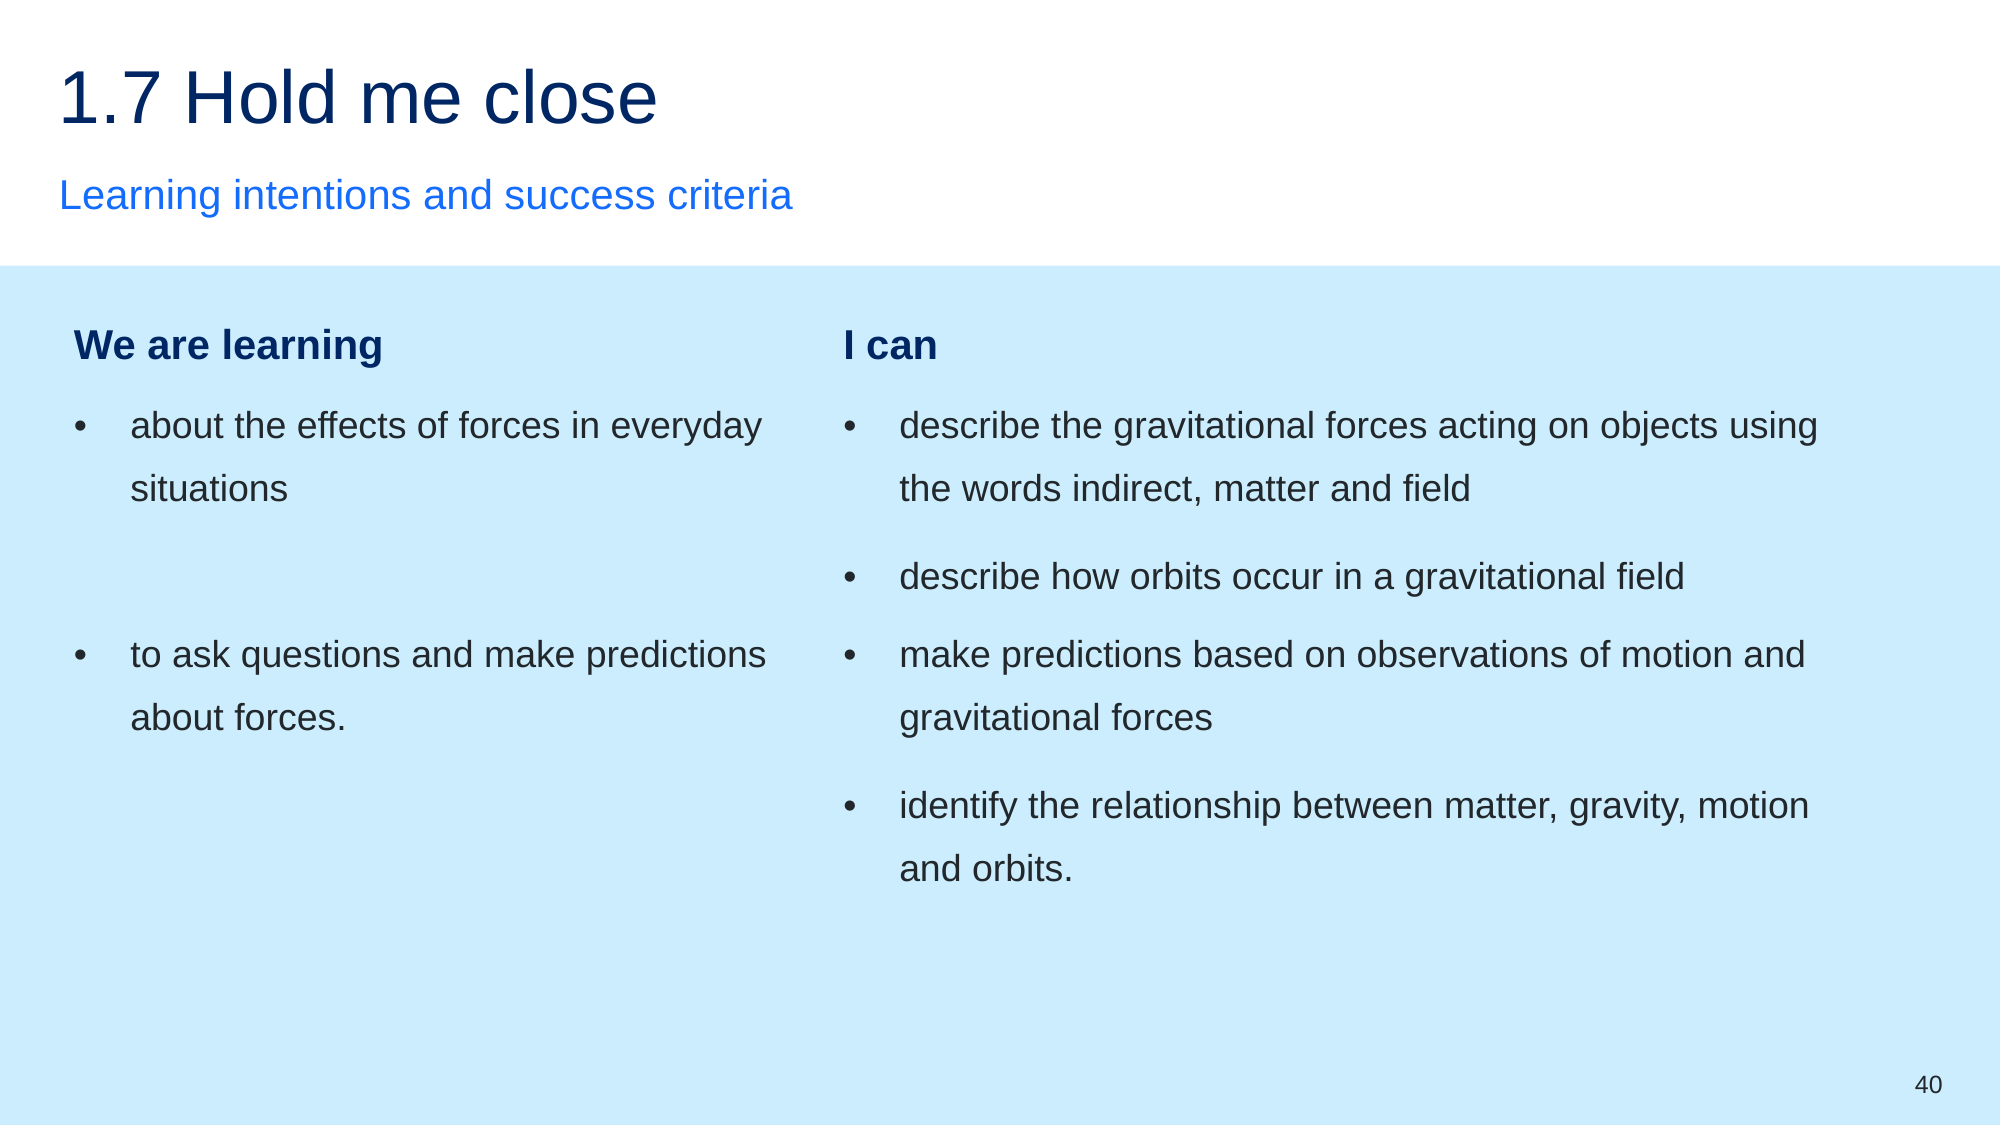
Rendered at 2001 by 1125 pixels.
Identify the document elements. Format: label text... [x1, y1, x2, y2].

table_header I can [828, 314, 1884, 376]
table_header We are learning [59, 314, 828, 376]
table_cell to ask questions and make predictions about forces. [59, 605, 828, 897]
table_cell about the effects of forces in everyday situations [59, 376, 828, 605]
title 1.7 Hold me close [59, 59, 1743, 145]
slide_number 40 [1824, 1068, 1943, 1099]
table_cell make predictions based on observations of motion and gravitational forces identify the relationship between matter, gravity, motion and orbits. [828, 605, 1884, 897]
table_cell describe the gravitational forces acting on objects using the words indirect, matter and field describe how orbits occur in a gravitational field [828, 376, 1884, 605]
list Learning intentions and success criteria [59, 166, 1713, 218]
